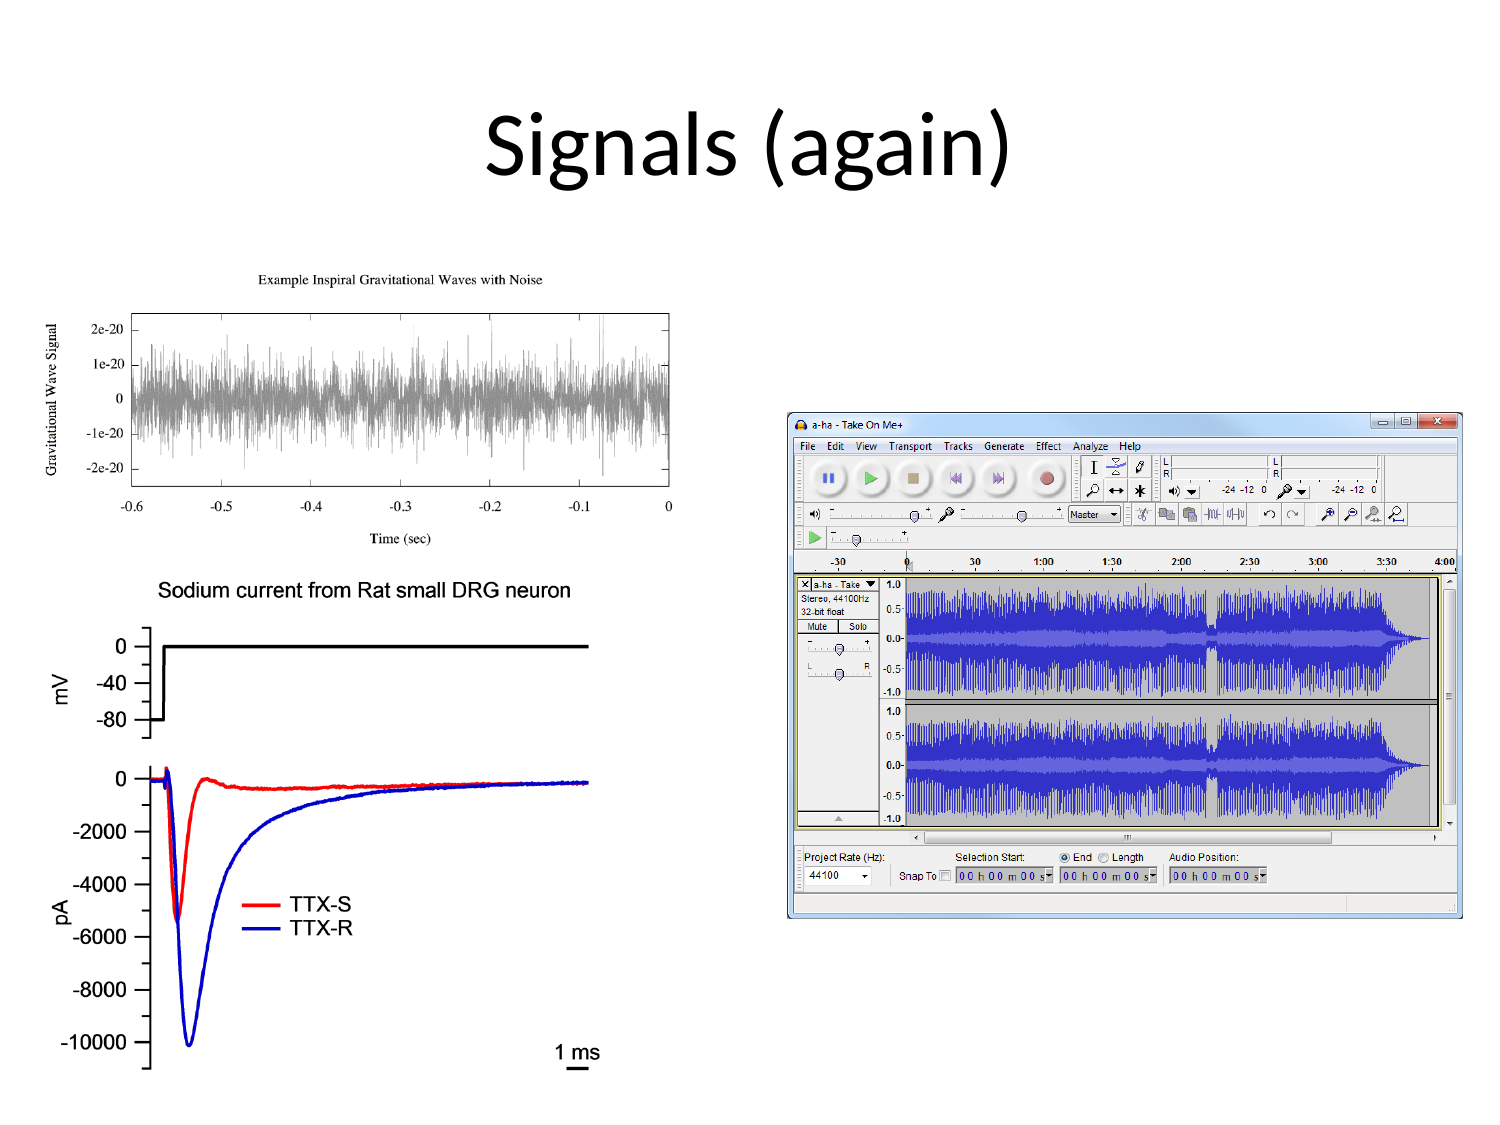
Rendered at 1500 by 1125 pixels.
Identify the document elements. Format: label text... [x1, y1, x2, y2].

picture [37, 249, 694, 1125]
title Signals (again) [75, 45, 1425, 233]
picture [787, 412, 1463, 919]
